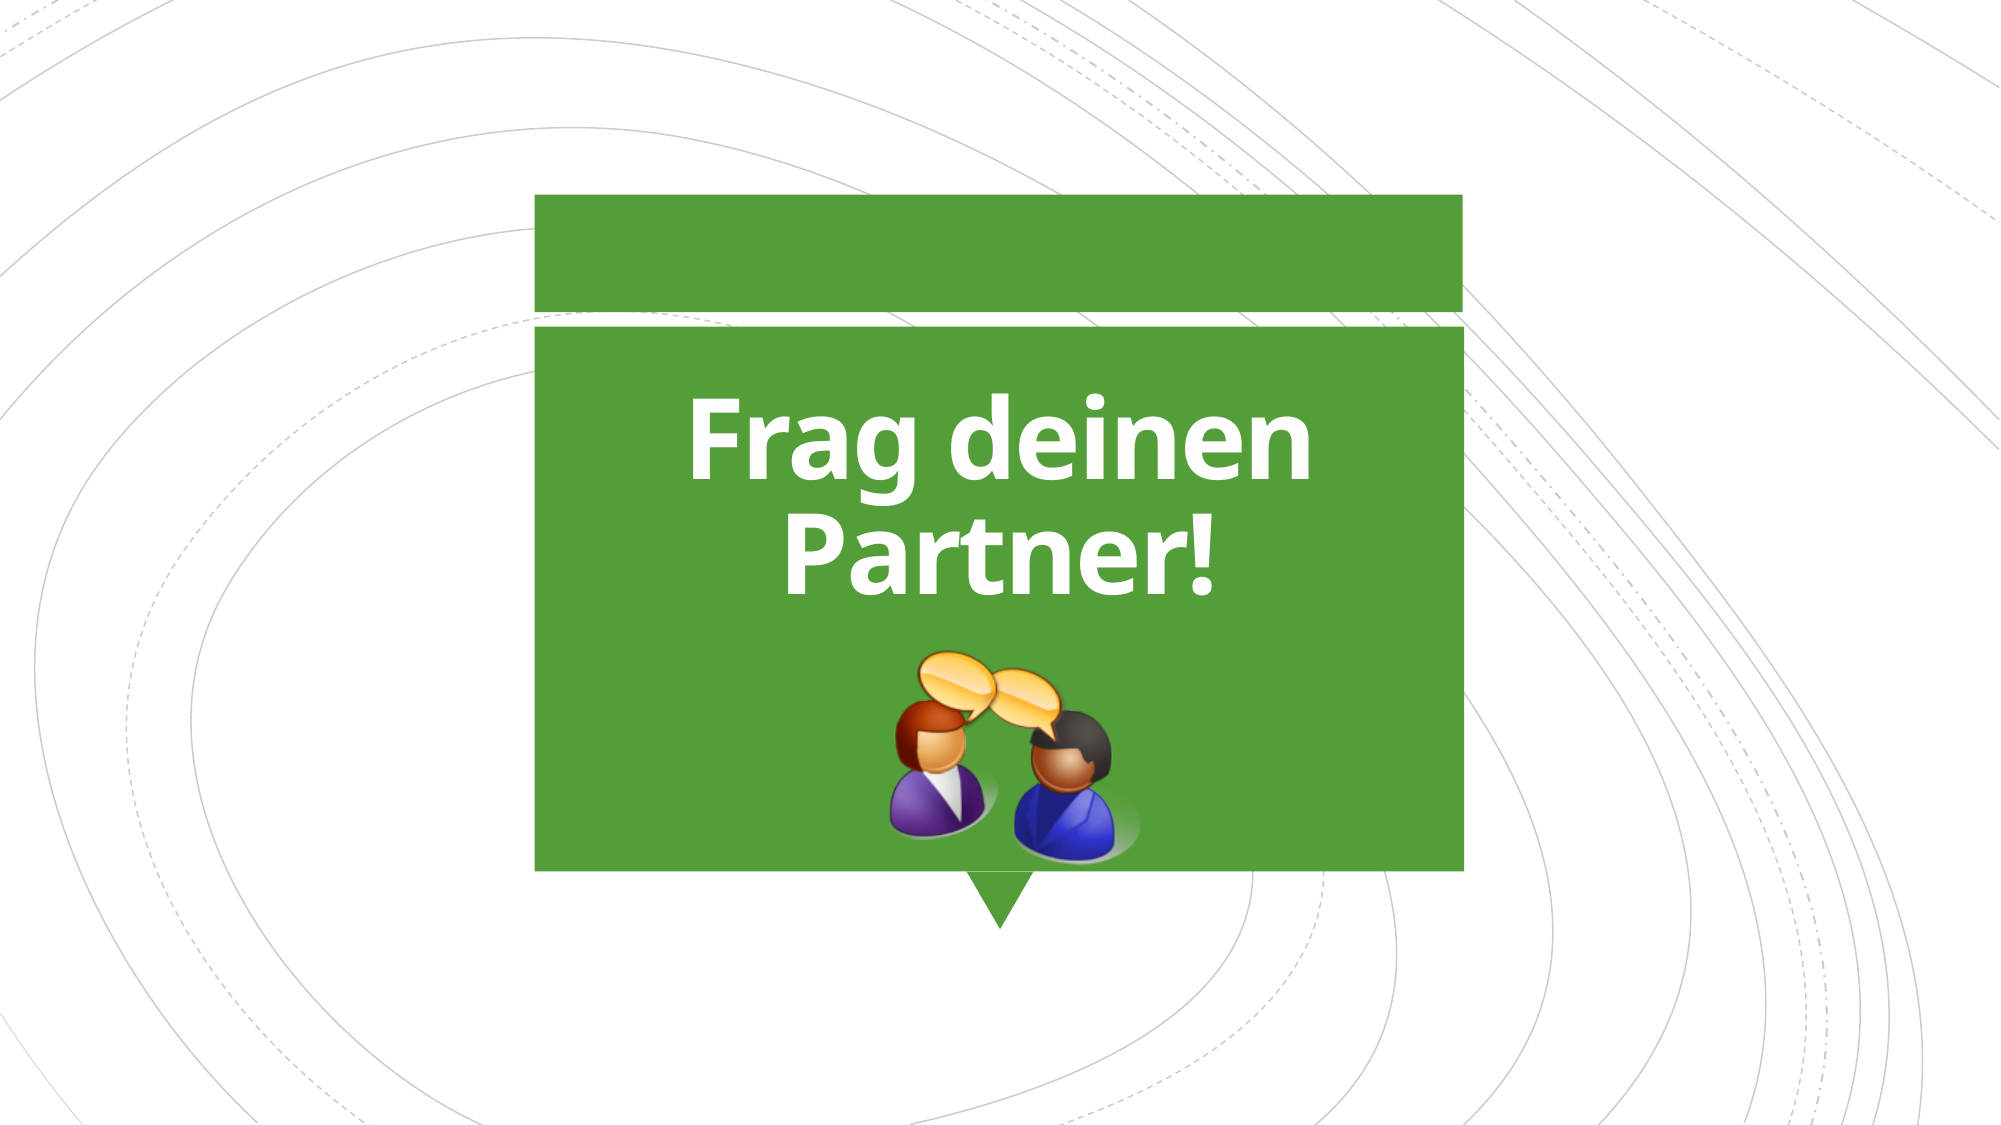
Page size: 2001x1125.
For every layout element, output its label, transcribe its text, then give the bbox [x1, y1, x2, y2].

picture [887, 630, 1143, 886]
title Frag deinen Partner! [548, 340, 1450, 618]
